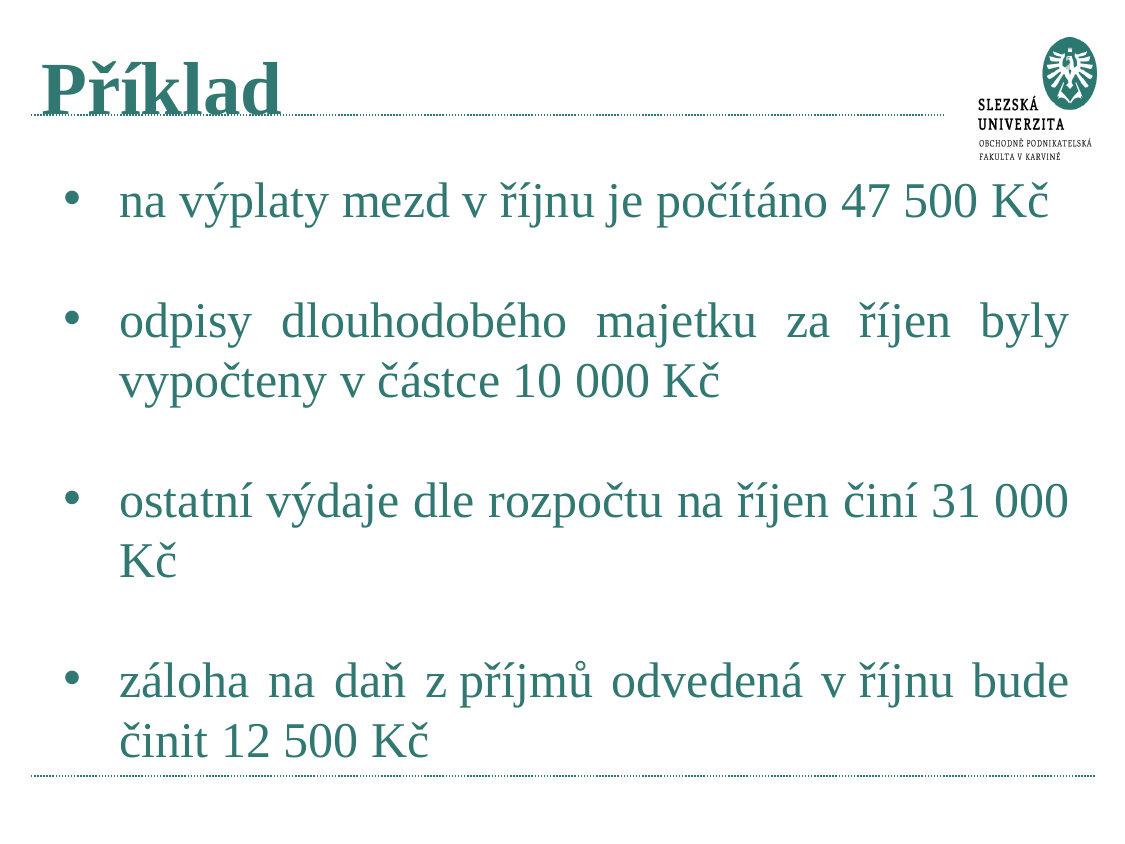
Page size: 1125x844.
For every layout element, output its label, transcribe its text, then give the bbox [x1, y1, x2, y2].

title Příklad [26, 32, 1019, 121]
text_box na výplaty mezd v říjnu je počítáno 47 500 Kč odpisy dlouhodobého majetku za říjen byly vypočteny v částce 10 000 Kč ostatní výdaje dle rozpočtu na říjen činí 31 000 Kč záloha na daň z příjmů odvedená v říjnu bude činit 12 500 Kč [48, 159, 1086, 842]
picture [978, 37, 1097, 160]
